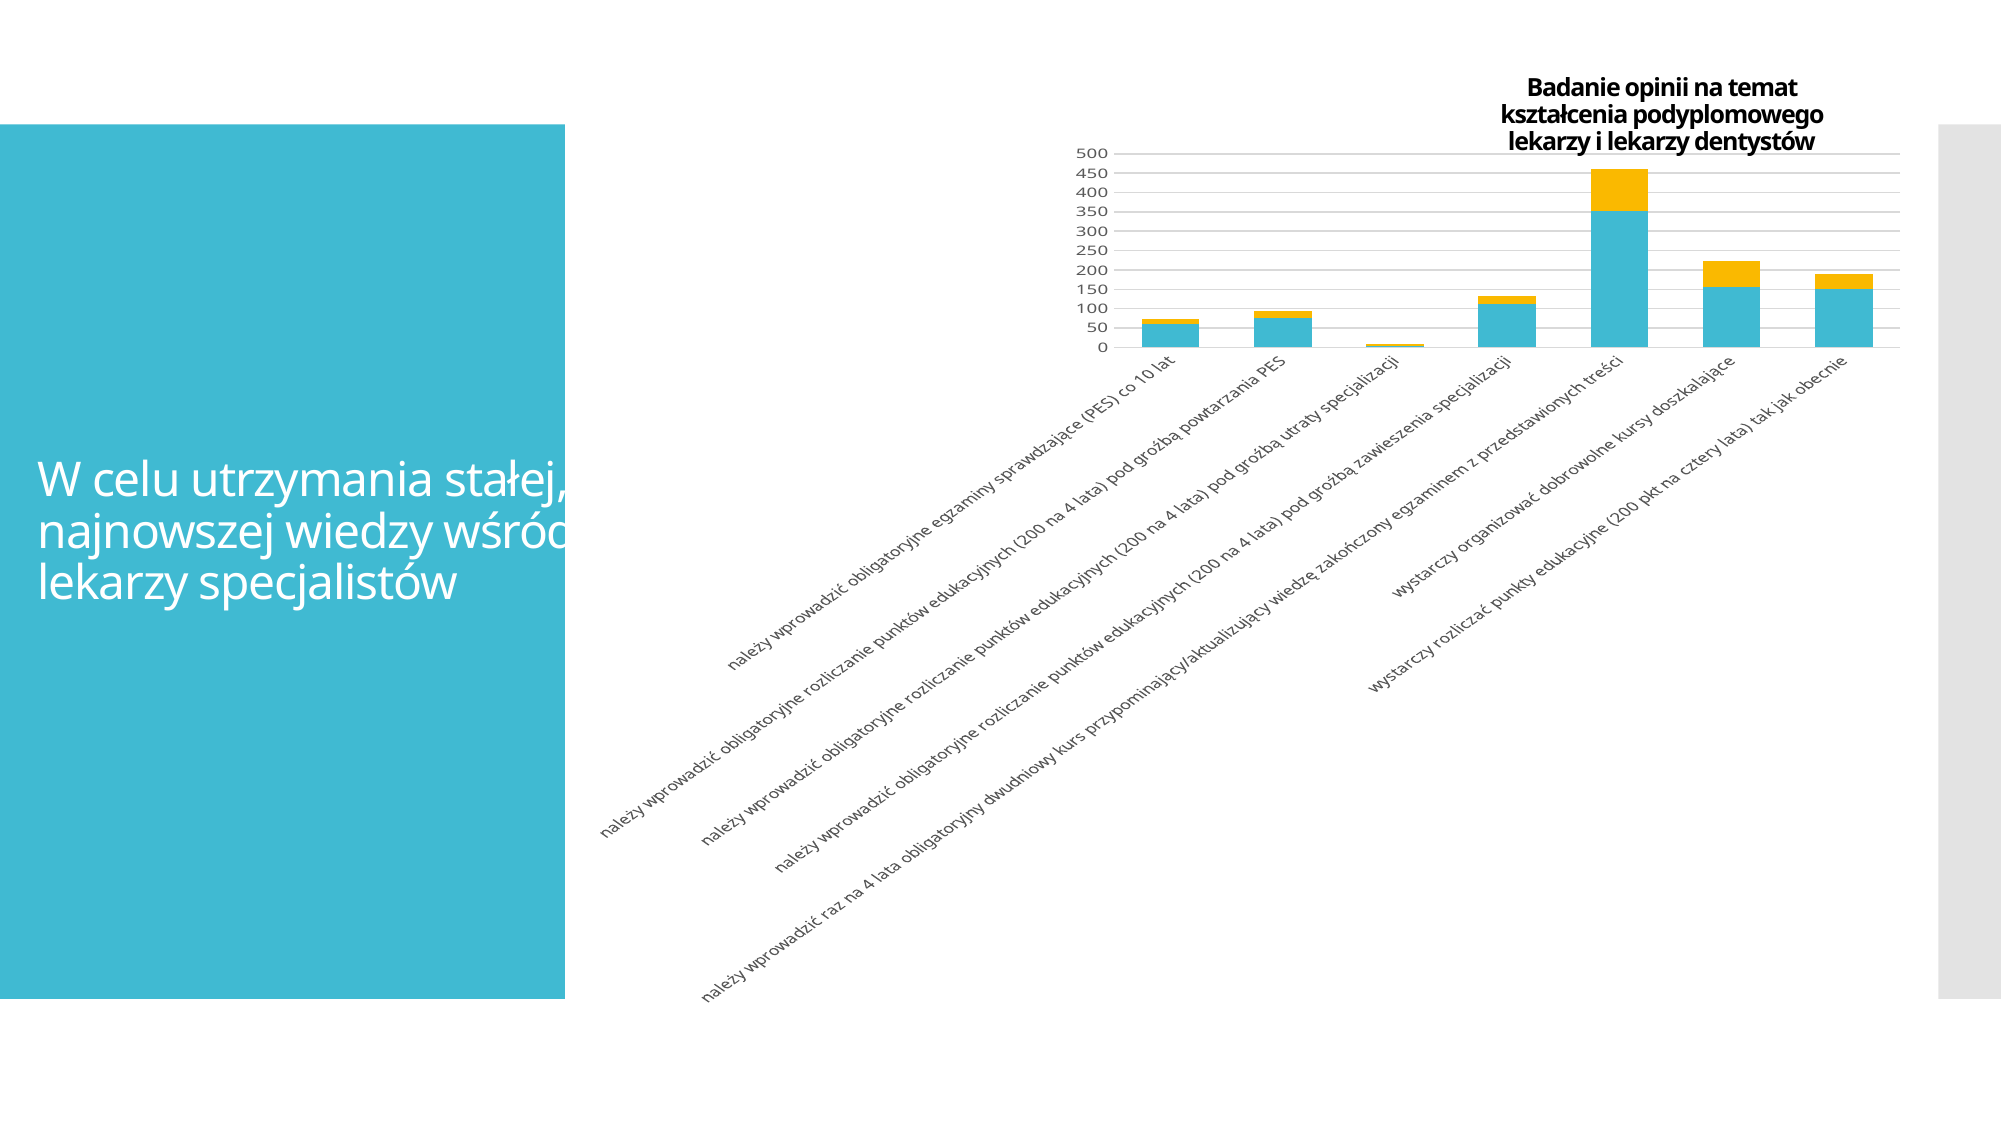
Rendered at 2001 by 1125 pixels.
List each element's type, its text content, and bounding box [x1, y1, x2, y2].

title W celu utrzymania stałej, najnowszej wiedzy wśród lekarzy specjalistów [22, 263, 557, 860]
text_box Badanie opinii na temat kształcenia podyplomowego lekarzy i lekarzy dentystów [1446, 21, 1878, 141]
chart [557, 141, 1928, 1007]
